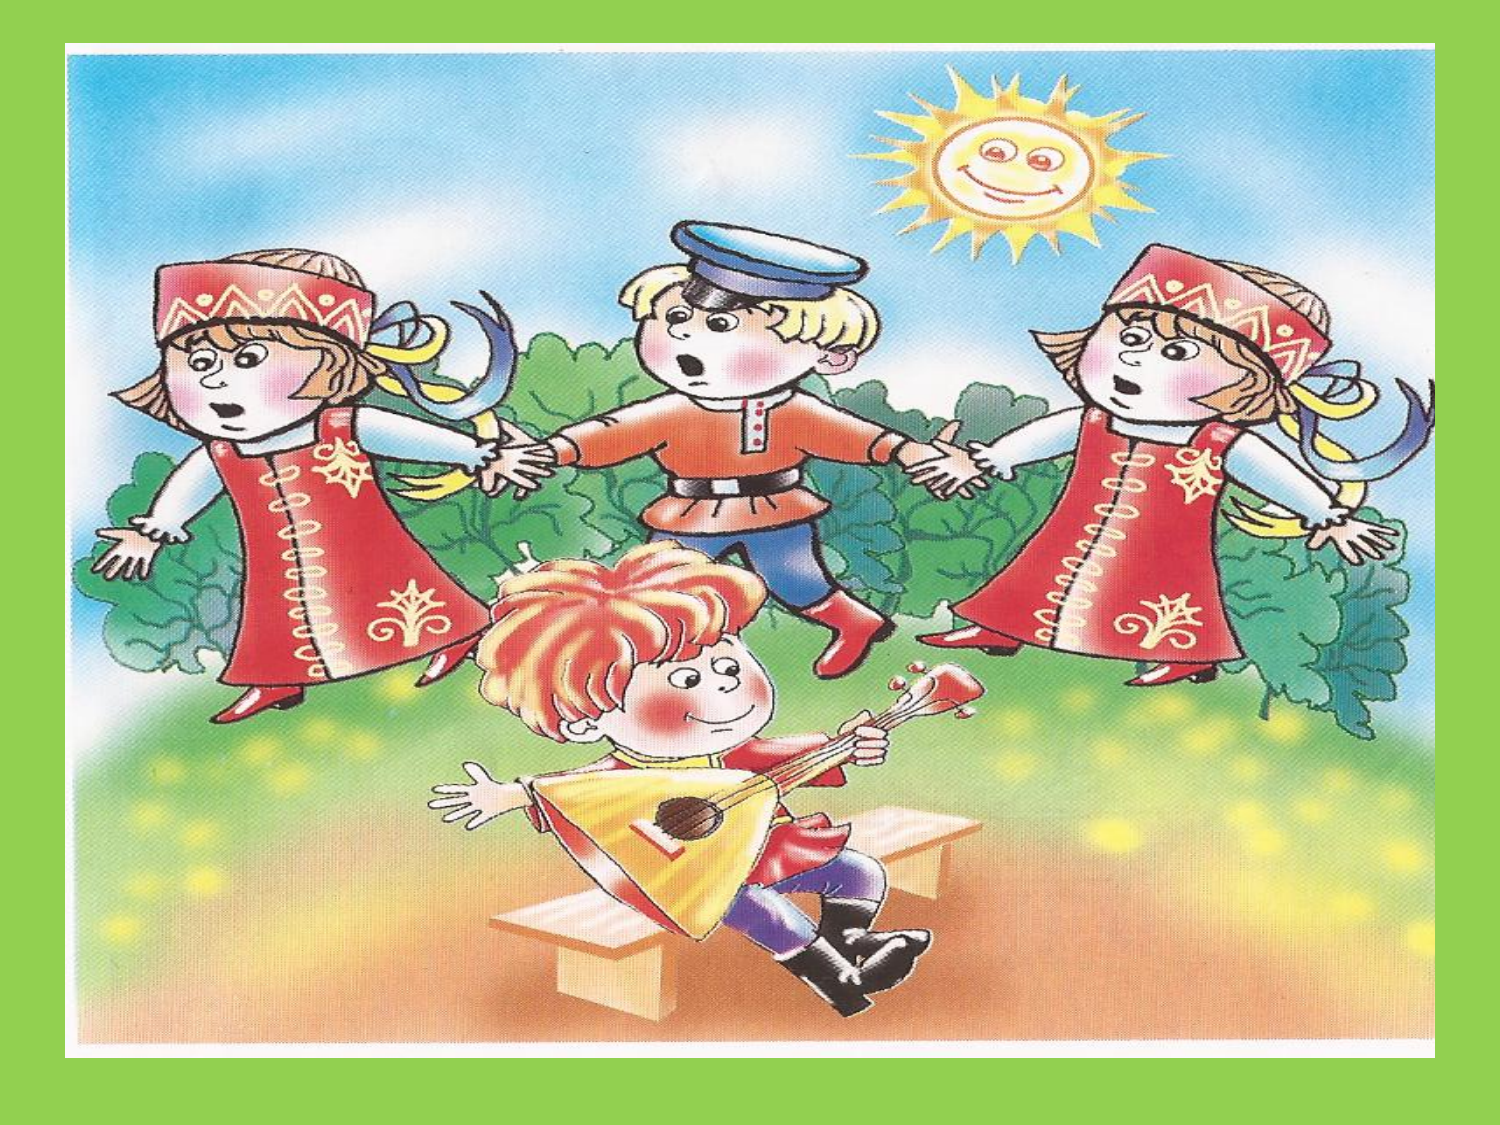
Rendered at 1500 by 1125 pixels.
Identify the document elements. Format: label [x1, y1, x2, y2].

list [64, 42, 1436, 1059]
